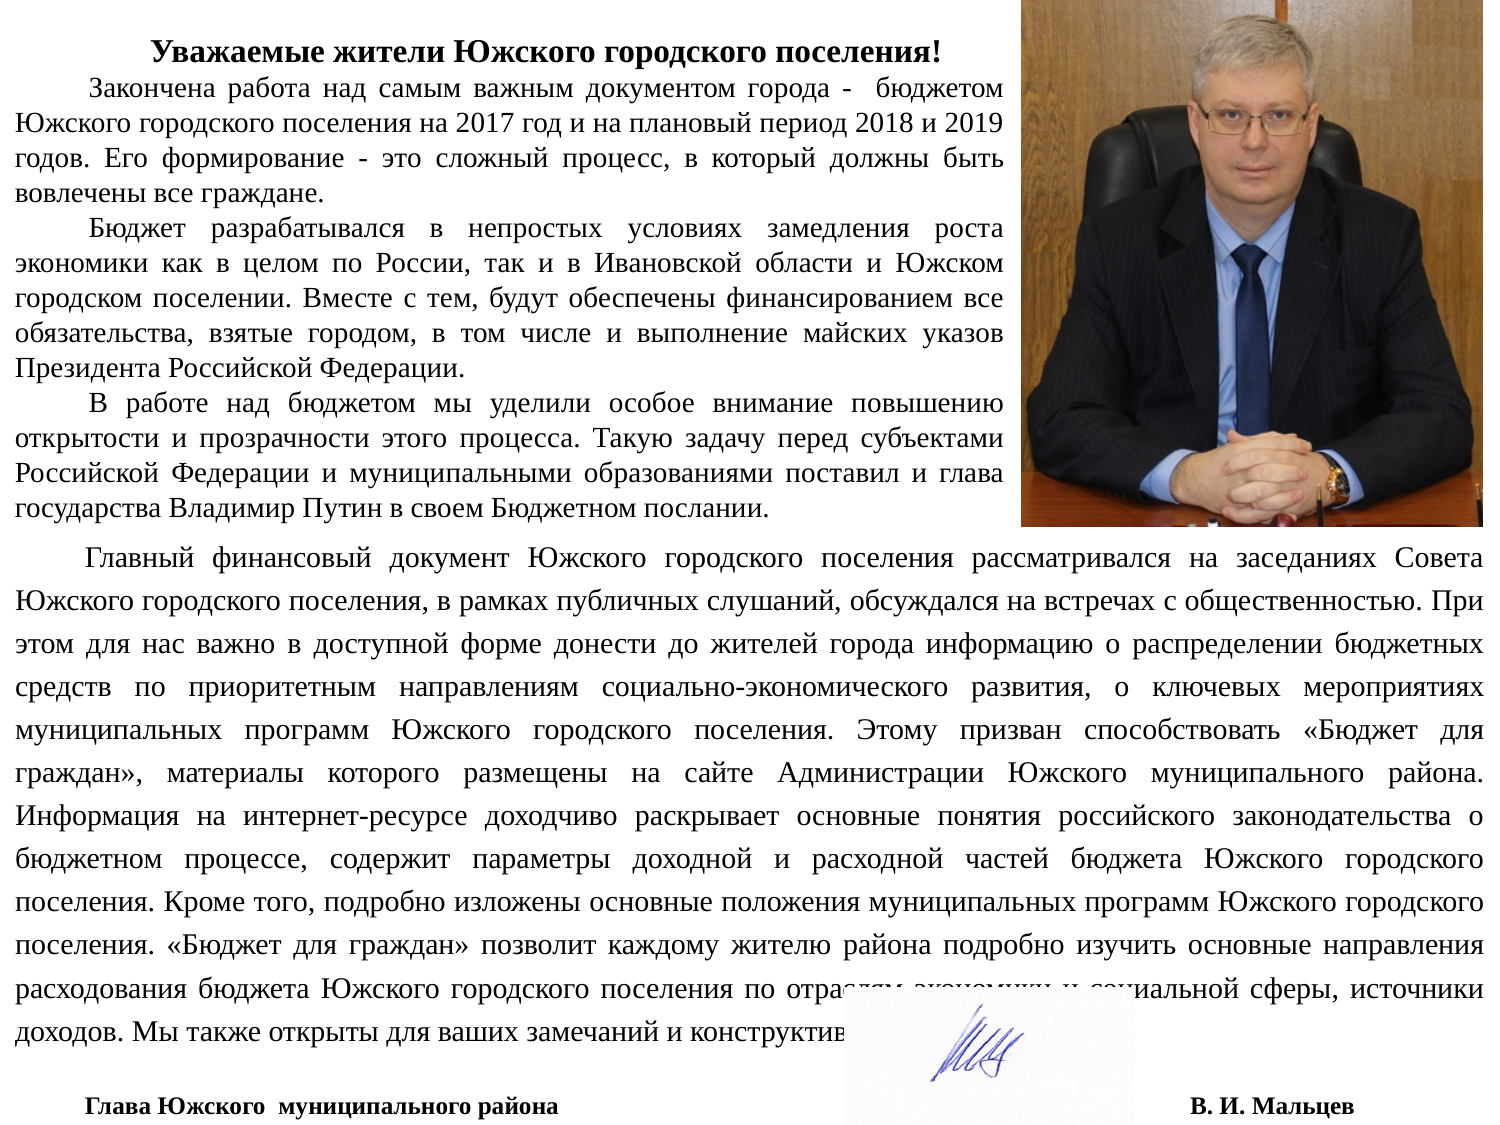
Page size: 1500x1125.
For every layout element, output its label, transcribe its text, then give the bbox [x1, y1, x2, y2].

picture [1021, 0, 1483, 528]
picture [844, 987, 1135, 1125]
text_box Уважаемые жители Южского городского поселения! Закончена работа над самым важным документом города - бюджетом Южского городского поселения на 2017 год и на плановый период 2018 и 2019 годов. Его формирование - это сложный процесс, в который должны быть вовлечены все граждане. Бюджет разрабатывался в непростых условиях замедления роста экономики как в целом по России, так и в Ивановской области и Южском городском поселении. Вместе с тем, будут обеспечены финансированием все обязательства, взятые городом, в том числе и выполнение майских указов Президента Российской Федерации. В работе над бюджетом мы уделили особое внимание повышению открытости и прозрачности этого процесса. Такую задачу перед субъектами Российской Федерации и муниципальными образованиями поставил и глава государства Владимир Путин в своем Бюджетном послании. [0, 0, 1019, 480]
subtitle Главный финансовый документ Южского городского поселения рассматривался на заседаниях Совета Южского городского поселения, в рамках публичных слушаний, обсуждался на встречах с общественностью. При этом для нас важно в доступной форме донести до жителей города информацию о распределении бюджетных средств по приоритетным направлениям социально-экономического развития, о ключевых мероприятиях муниципальных программ Южского городского поселения. Этому призван способствовать «Бюджет для граждан», материалы которого размещены на сайте Администрации Южского муниципального района. Информация на интернет-ресурсе доходчиво раскрывает основные понятия российского законодательства о бюджетном процессе, содержит параметры доходной и расходной частей бюджета Южского городского поселения. Кроме того, подробно изложены основные положения муниципальных программ Южского городского поселения. «Бюджет для граждан» позволит каждому жителю района подробно изучить основные направления расходования бюджета Южского городского поселения по отраслям экономики и социальной сферы, источники доходов. Мы также открыты для ваших замечаний и конструктивных предложений. Глава Южского муниципального района В. И. Мальцев [0, 480, 1500, 1125]
